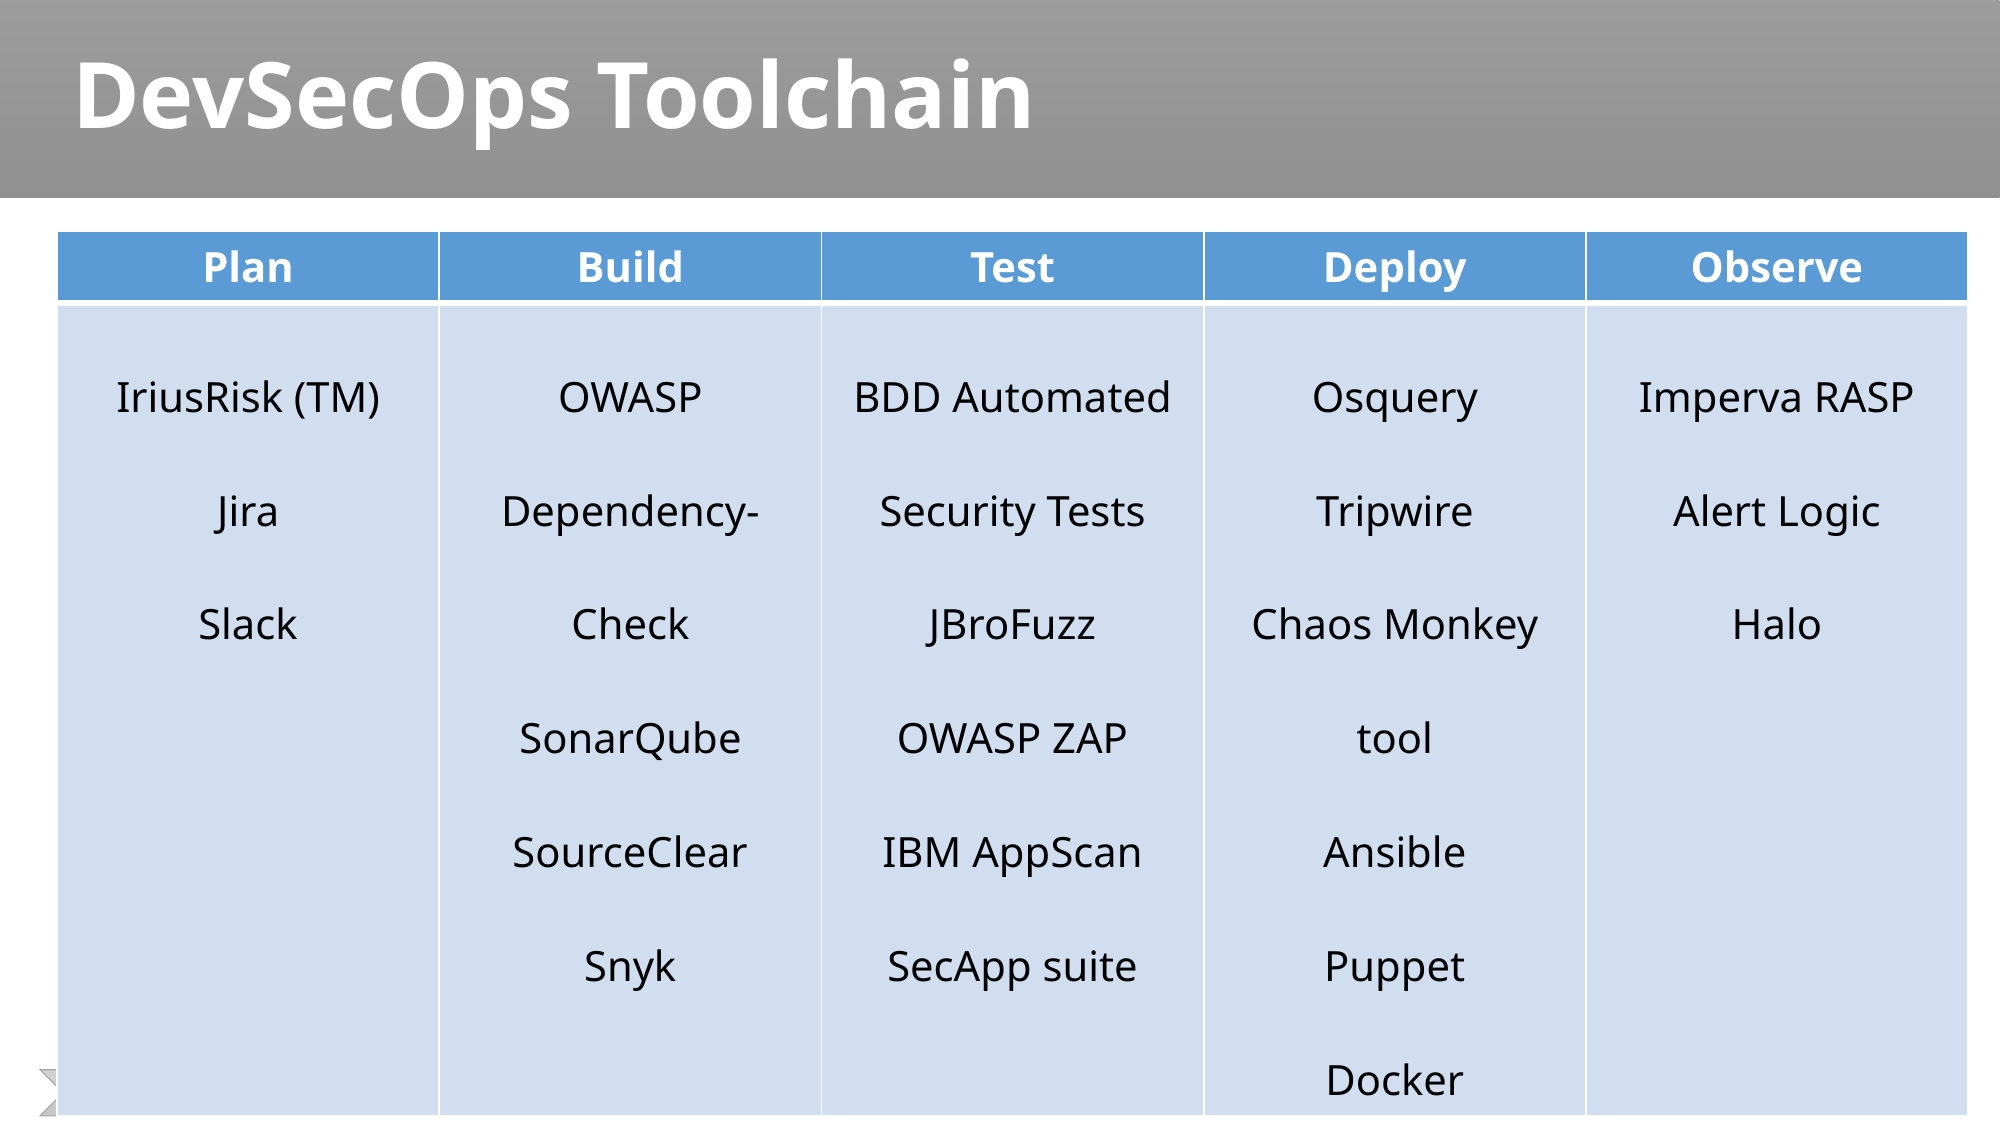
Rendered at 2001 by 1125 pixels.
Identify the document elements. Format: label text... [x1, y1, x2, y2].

slide_number 34 [1882, 1117, 1969, 1125]
table_header Plan [58, 232, 438, 300]
table_cell OWASP Dependency-Check SonarQube SourceClear Snyk [440, 306, 821, 1115]
table_header Observe [1587, 232, 1967, 300]
table_cell Imperva RASP Alert Logic Halo [1587, 306, 1967, 1115]
table_cell Osquery Tripwire Chaos Monkey tool Ansible Puppet Docker [1205, 306, 1585, 1115]
table_header Deploy [1205, 232, 1585, 300]
table_cell BDD Automated Security Tests JBroFuzz OWASP ZAP IBM AppScan SecApp suite [822, 306, 1203, 1115]
table_header Build [440, 232, 821, 300]
table_header Test [822, 232, 1203, 300]
title DevSecOps Toolchain [56, 0, 1969, 199]
table_cell IriusRisk (TM) Jira Slack [58, 306, 438, 1115]
